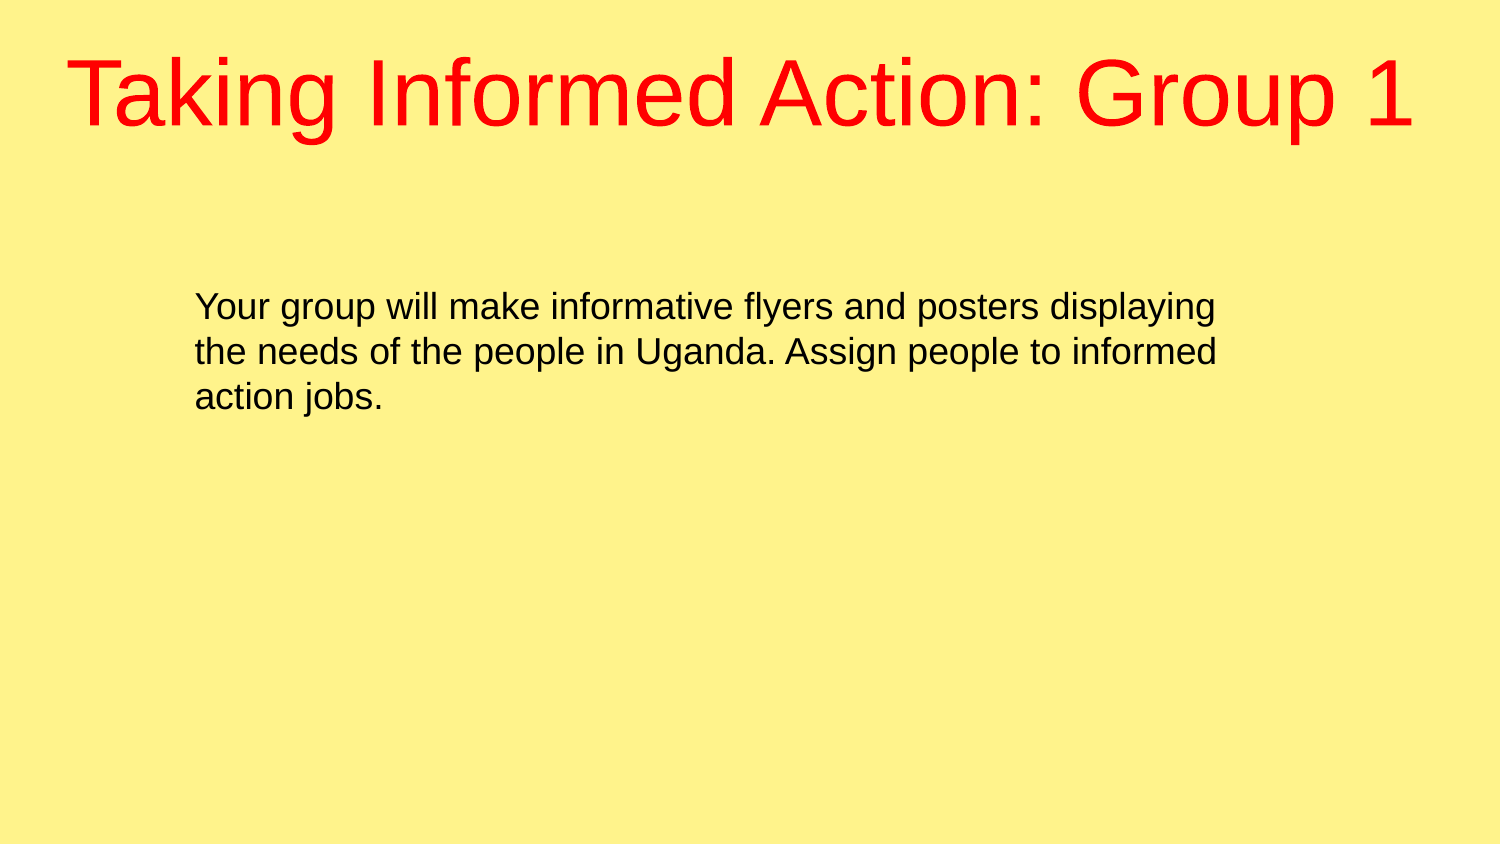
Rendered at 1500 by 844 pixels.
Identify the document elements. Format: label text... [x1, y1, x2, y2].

text_box Your group will make informative flyers and posters displaying the needs of the people in Uganda. Assign people to informed action jobs. [179, 103, 1262, 596]
